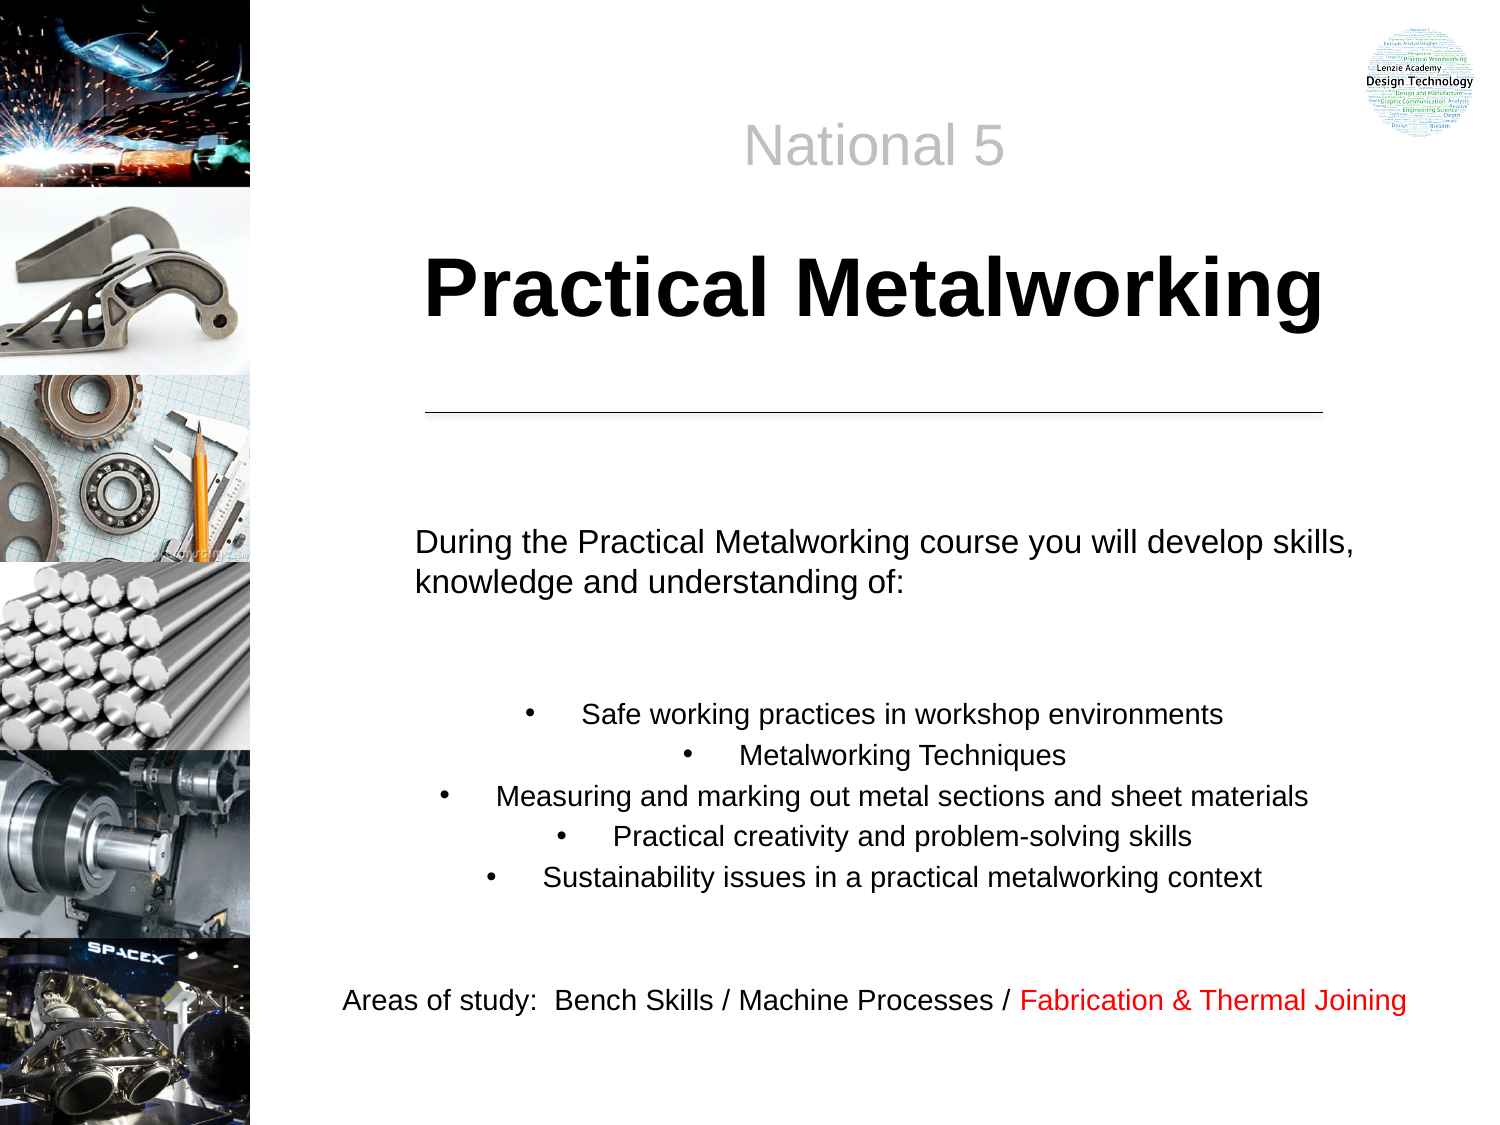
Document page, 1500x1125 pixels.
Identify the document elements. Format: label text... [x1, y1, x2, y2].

text_box During the Practical Metalworking course you will develop skills, knowledge and understanding of: [399, 512, 1500, 625]
text_box Practical Metalworking [254, 185, 1500, 404]
text_box National 5 [254, 99, 1500, 185]
picture [1362, 24, 1478, 140]
picture [0, 0, 251, 1125]
text_box Safe working practices in workshop environments Metalworking Techniques Measuring and marking out metal sections and sheet materials Practical creativity and problem-solving skills Sustainability issues in a practical metalworking context Areas of study: Bench Skills / Machine Processes / Fabrication & Thermal Joining [254, 687, 1500, 1050]
